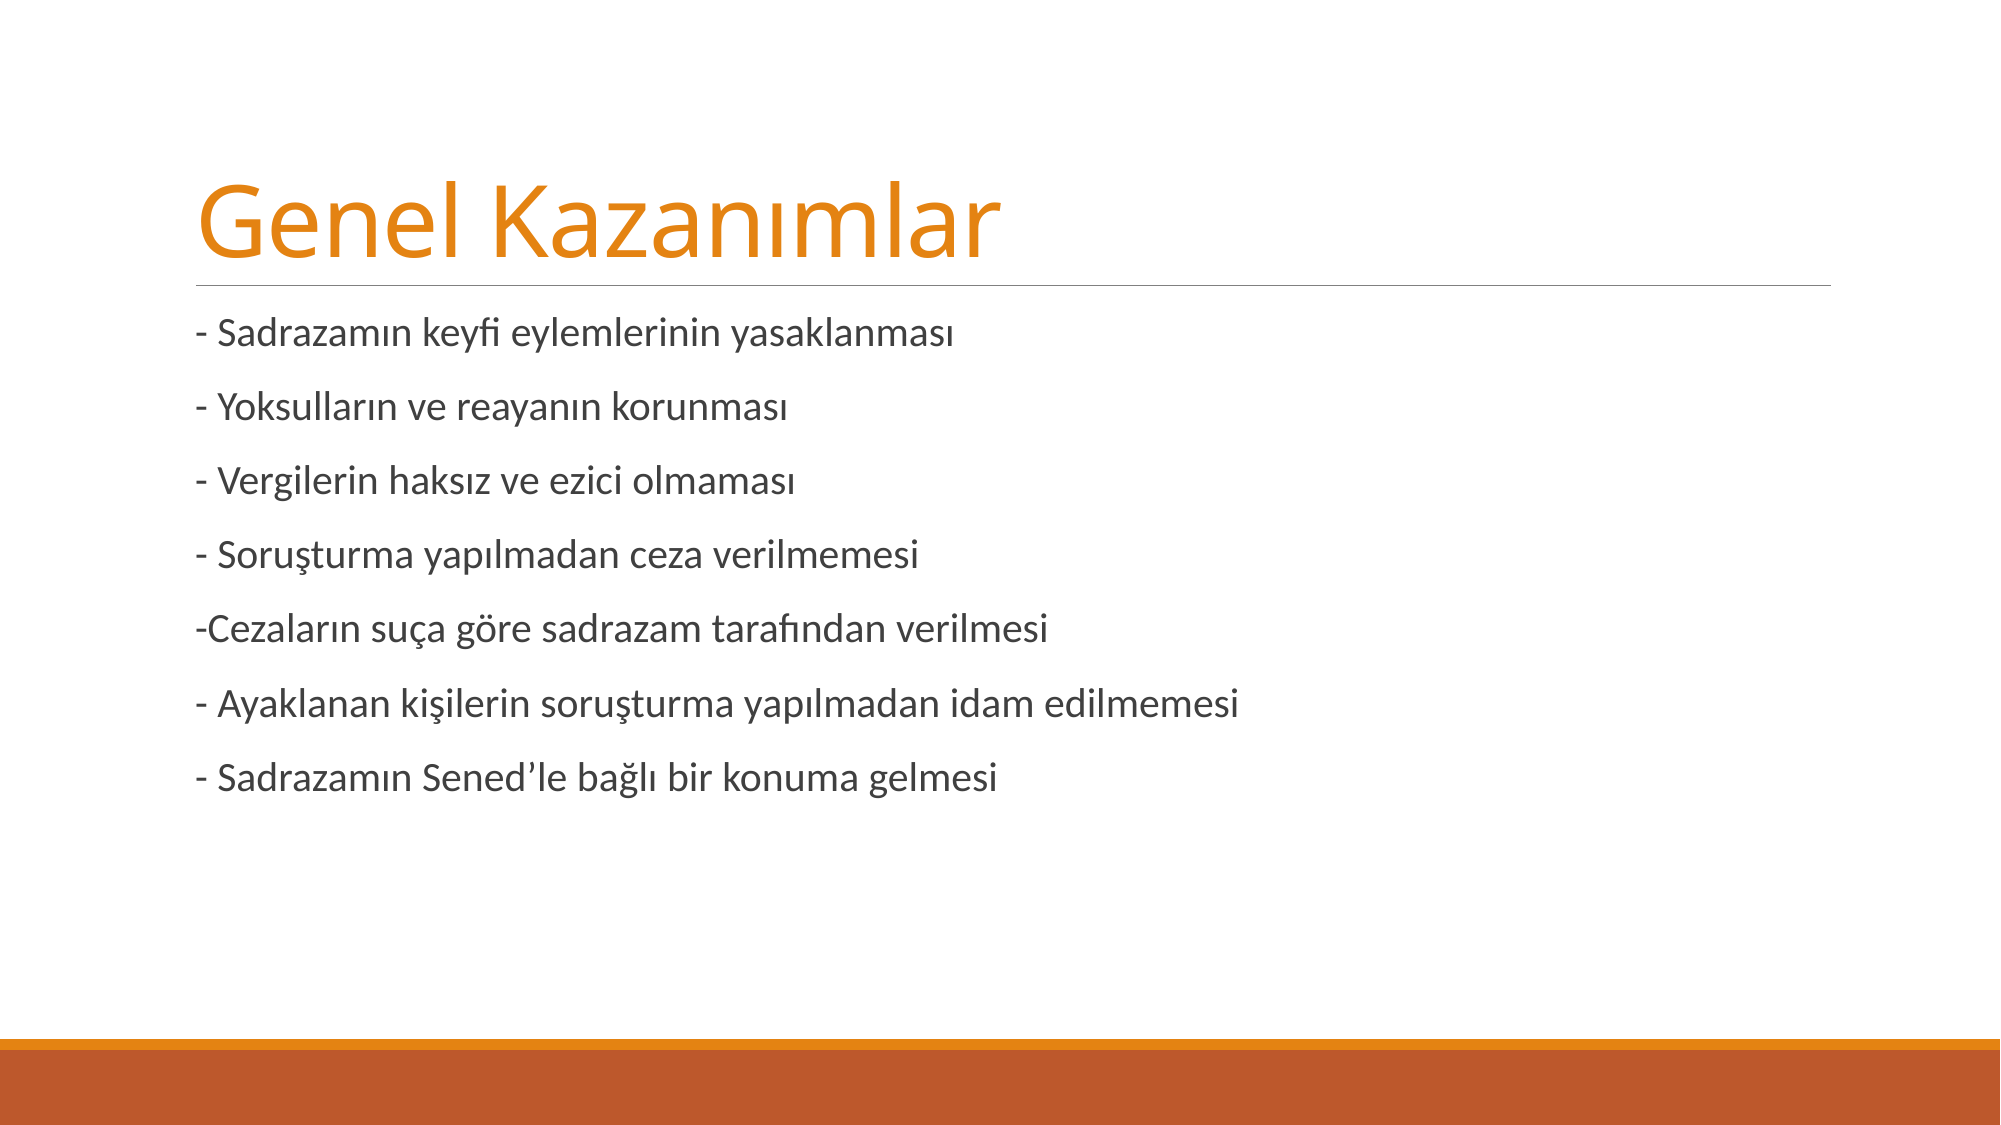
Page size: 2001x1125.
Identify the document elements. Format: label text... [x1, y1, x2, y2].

title Genel Kazanımlar [180, 47, 1830, 285]
list - Sadrazamın keyfi eylemlerinin yasaklanması - Yoksulların ve reayanın korunması - Vergilerin haksız ve ezici olmaması - Soruşturma yapılmadan ceza verilmemesi -Cezaların suça göre sadrazam tarafından verilmesi - Ayaklanan kişilerin soruşturma yapılmadan idam edilmemesi - Sadrazamın Sened’le bağlı bir konuma gelmesi [180, 302, 1830, 963]
